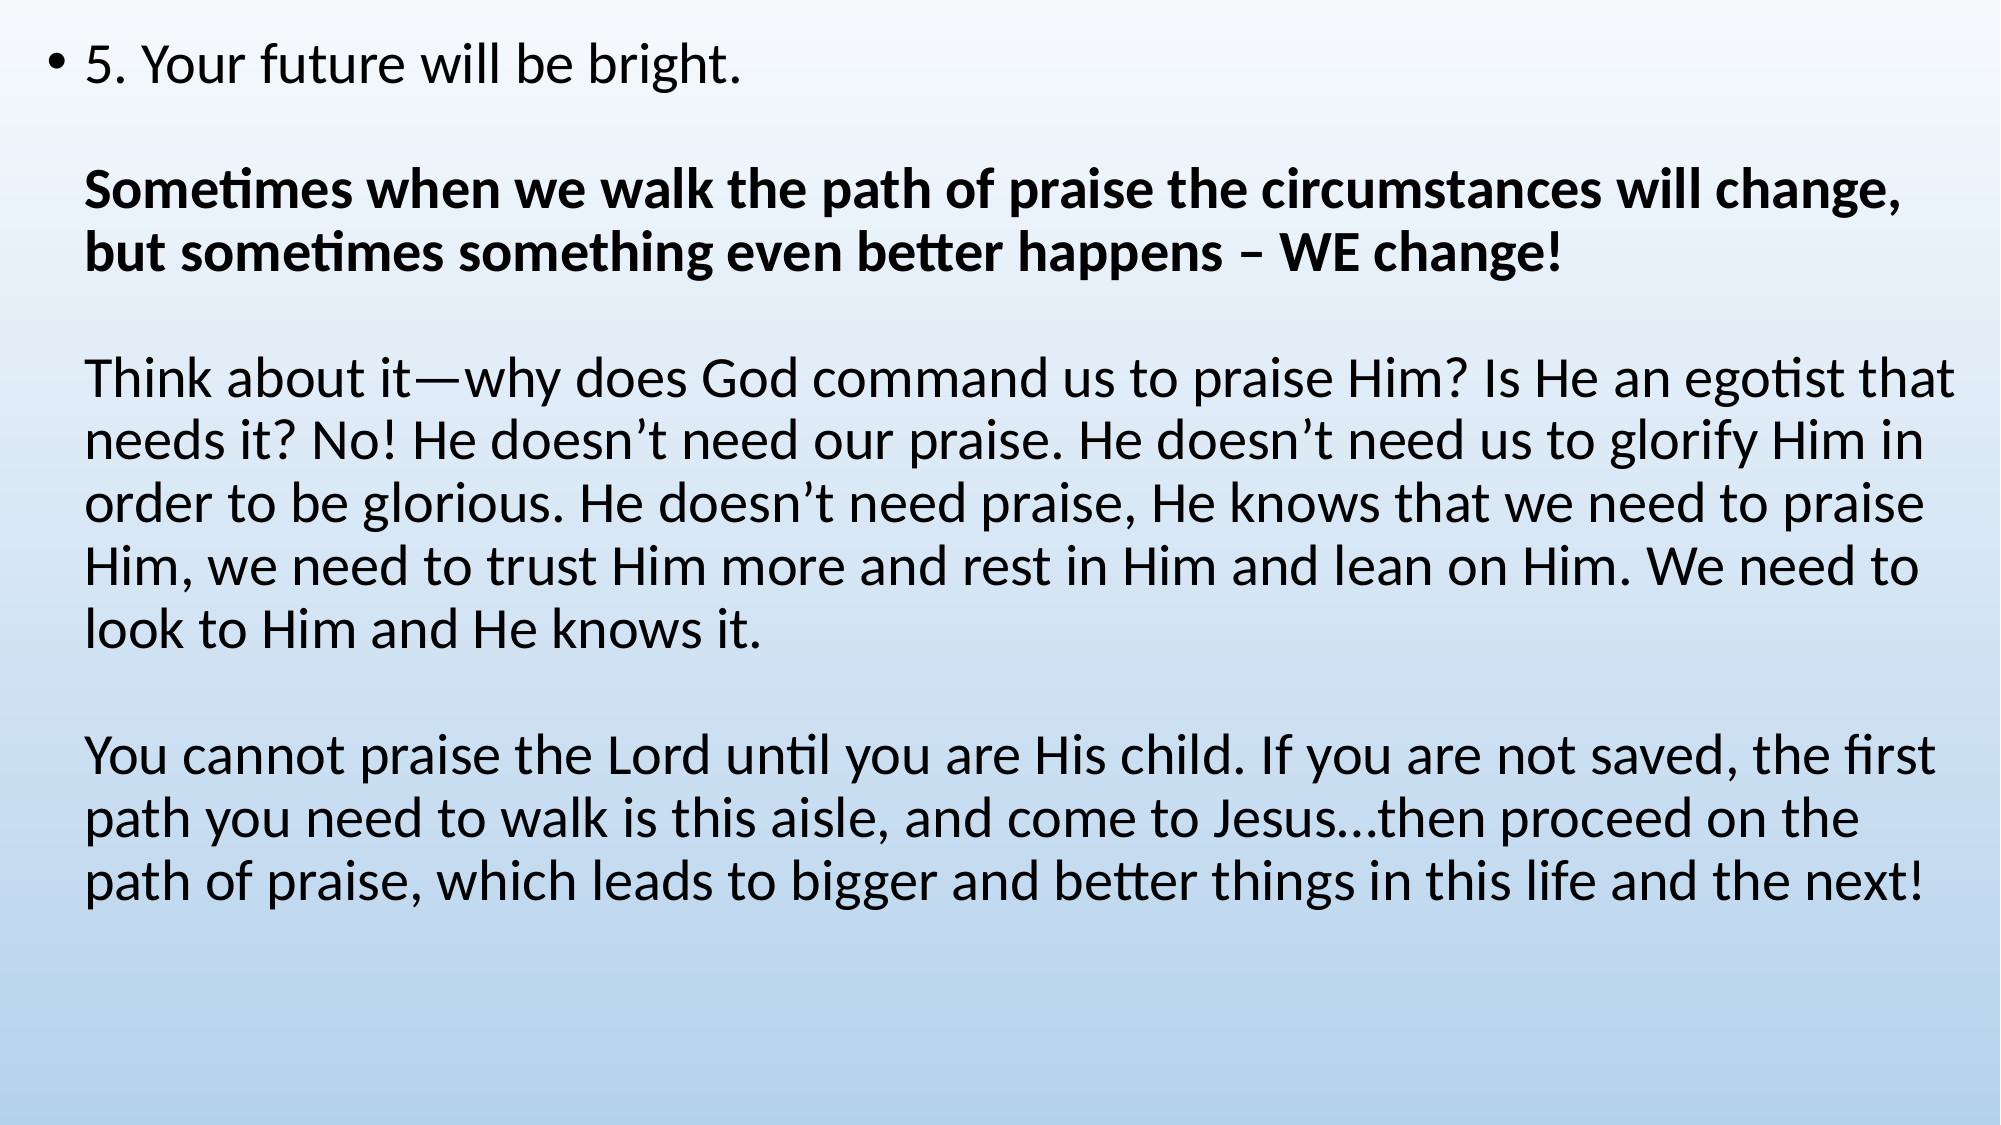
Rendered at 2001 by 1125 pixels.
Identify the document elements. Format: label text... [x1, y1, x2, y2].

list 5. Your future will be bright. Sometimes when we walk the path of praise the circumstances will change, but sometimes something even better happens – WE change! Think about it—why does God command us to praise Him? Is He an egotist that needs it? No! He doesn’t need our praise. He doesn’t need us to glorify Him in order to be glorious. He doesn’t need praise, He knows that we need to praise Him, we need to trust Him more and rest in Him and lean on Him. We need to look to Him and He knows it. You cannot praise the Lord until you are His child. If you are not saved, the first path you need to walk is this aisle, and come to Jesus…then proceed on the path of praise, which leads to bigger and better things in this life and the next! [31, 25, 1976, 1103]
